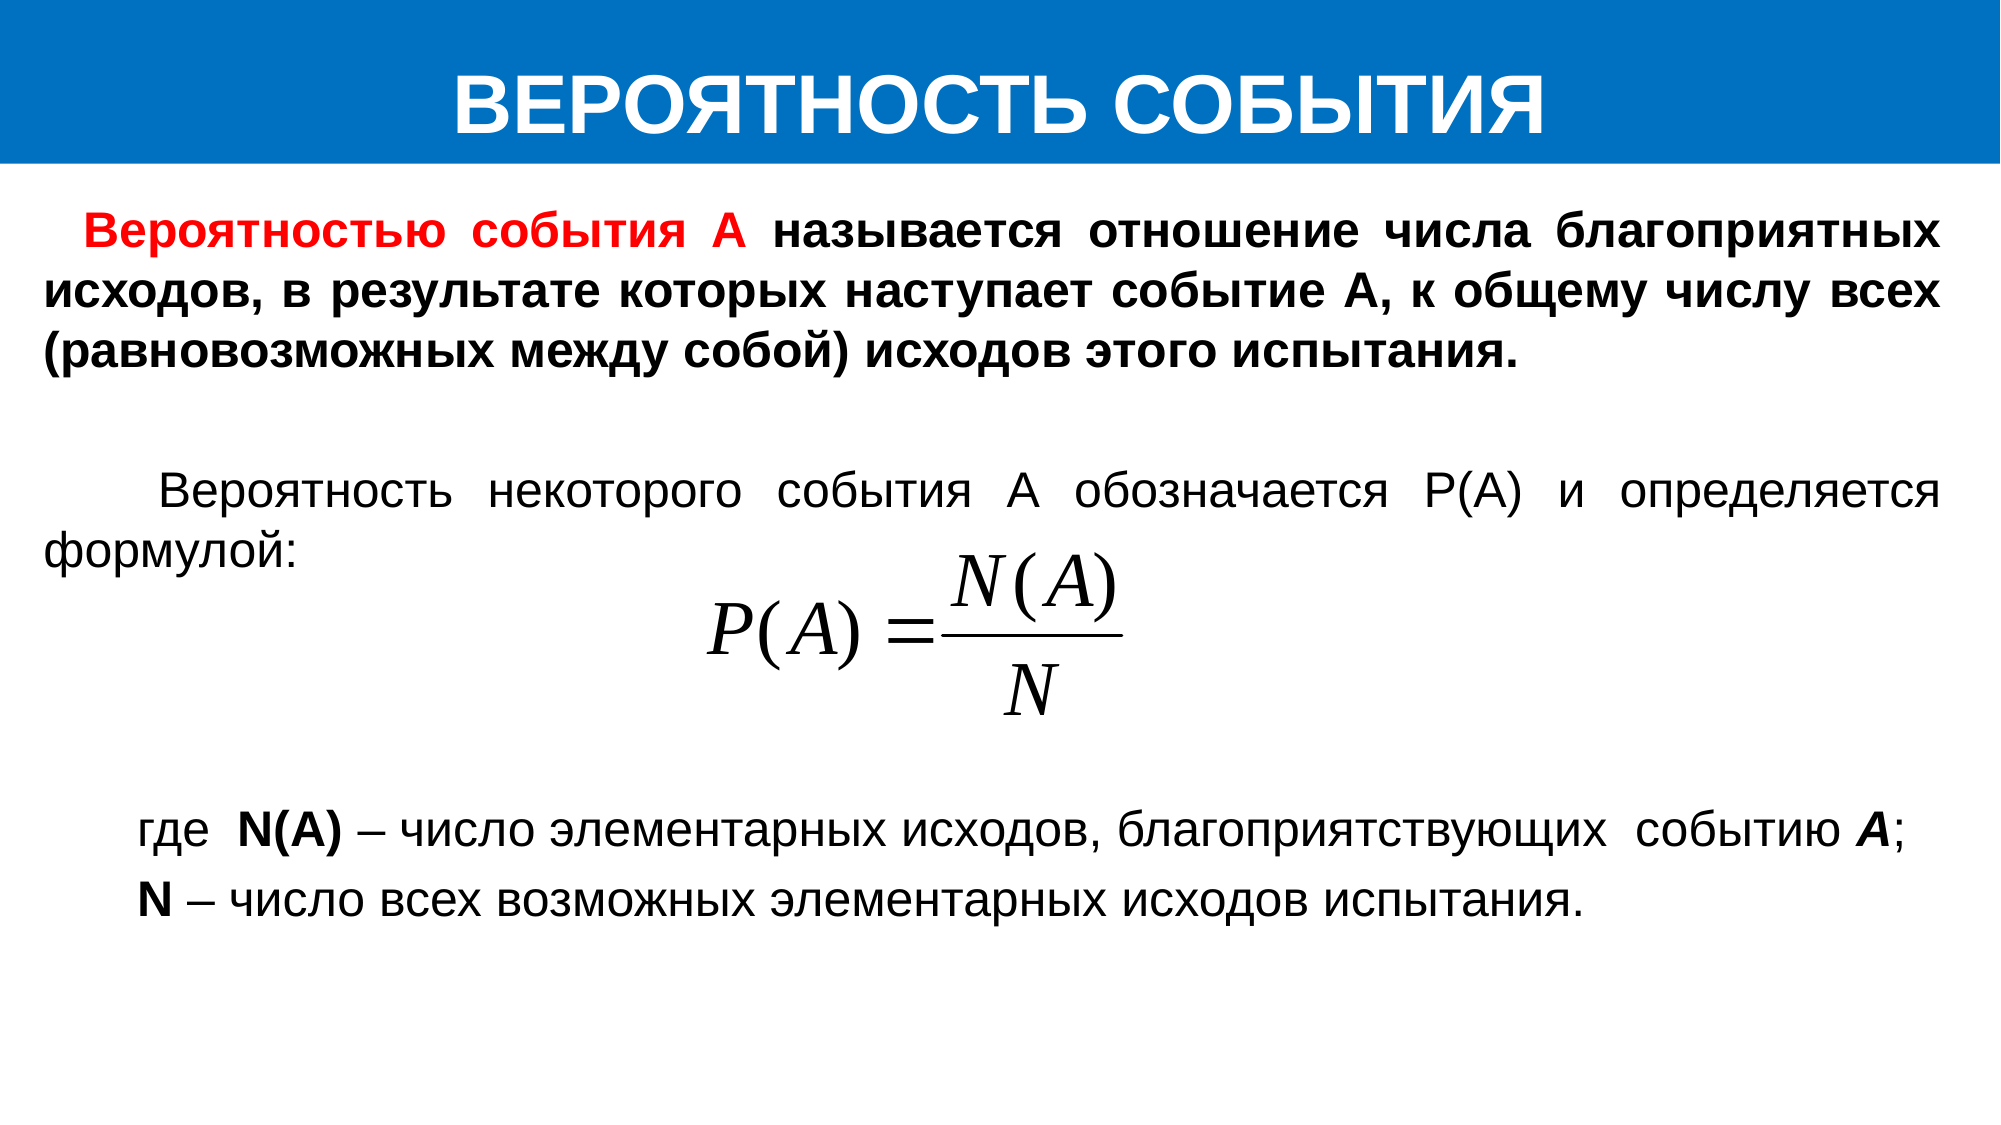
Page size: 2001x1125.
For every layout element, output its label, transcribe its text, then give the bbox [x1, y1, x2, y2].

text_box Вероятностью события А называется отношение числа благоприятных исходов, в результате которых наступает событие А, к общему числу всех (равновозможных между собой) исходов этого испытания. Вероятность некоторого события А обозначается Р(А) и определяется формулой: где N(A) – число элементарных исходов, благоприятствующих событию A; N – число всех возможных элементарных исходов испытания. [0, 189, 1957, 1005]
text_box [692, 531, 1140, 733]
text_box ВЕРОЯТНОСТЬ СОБЫТИЯ [0, 21, 1998, 151]
text_box [0, 0, 2000, 164]
